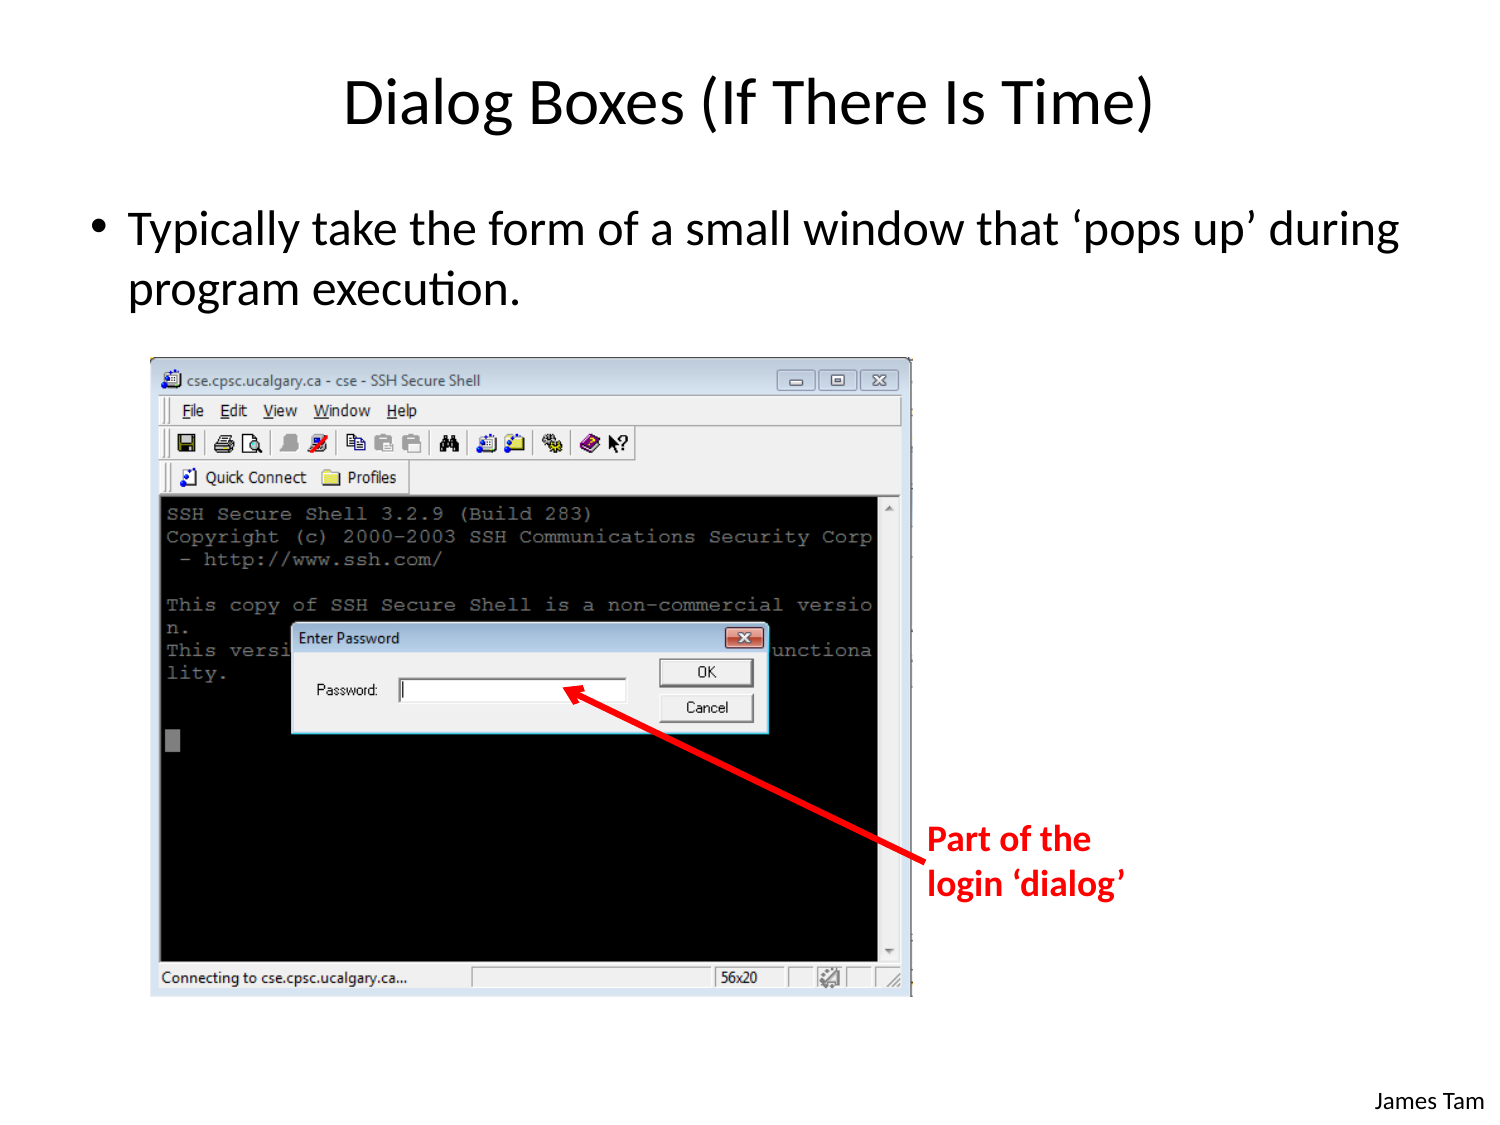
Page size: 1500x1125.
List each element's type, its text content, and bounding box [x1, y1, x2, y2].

title Dialog Boxes (If There Is Time) [75, 45, 1425, 150]
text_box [562, 687, 1190, 919]
picture [149, 357, 913, 998]
list Typically take the form of a small window that ‘pops up’ during program execution. [75, 187, 1425, 1075]
